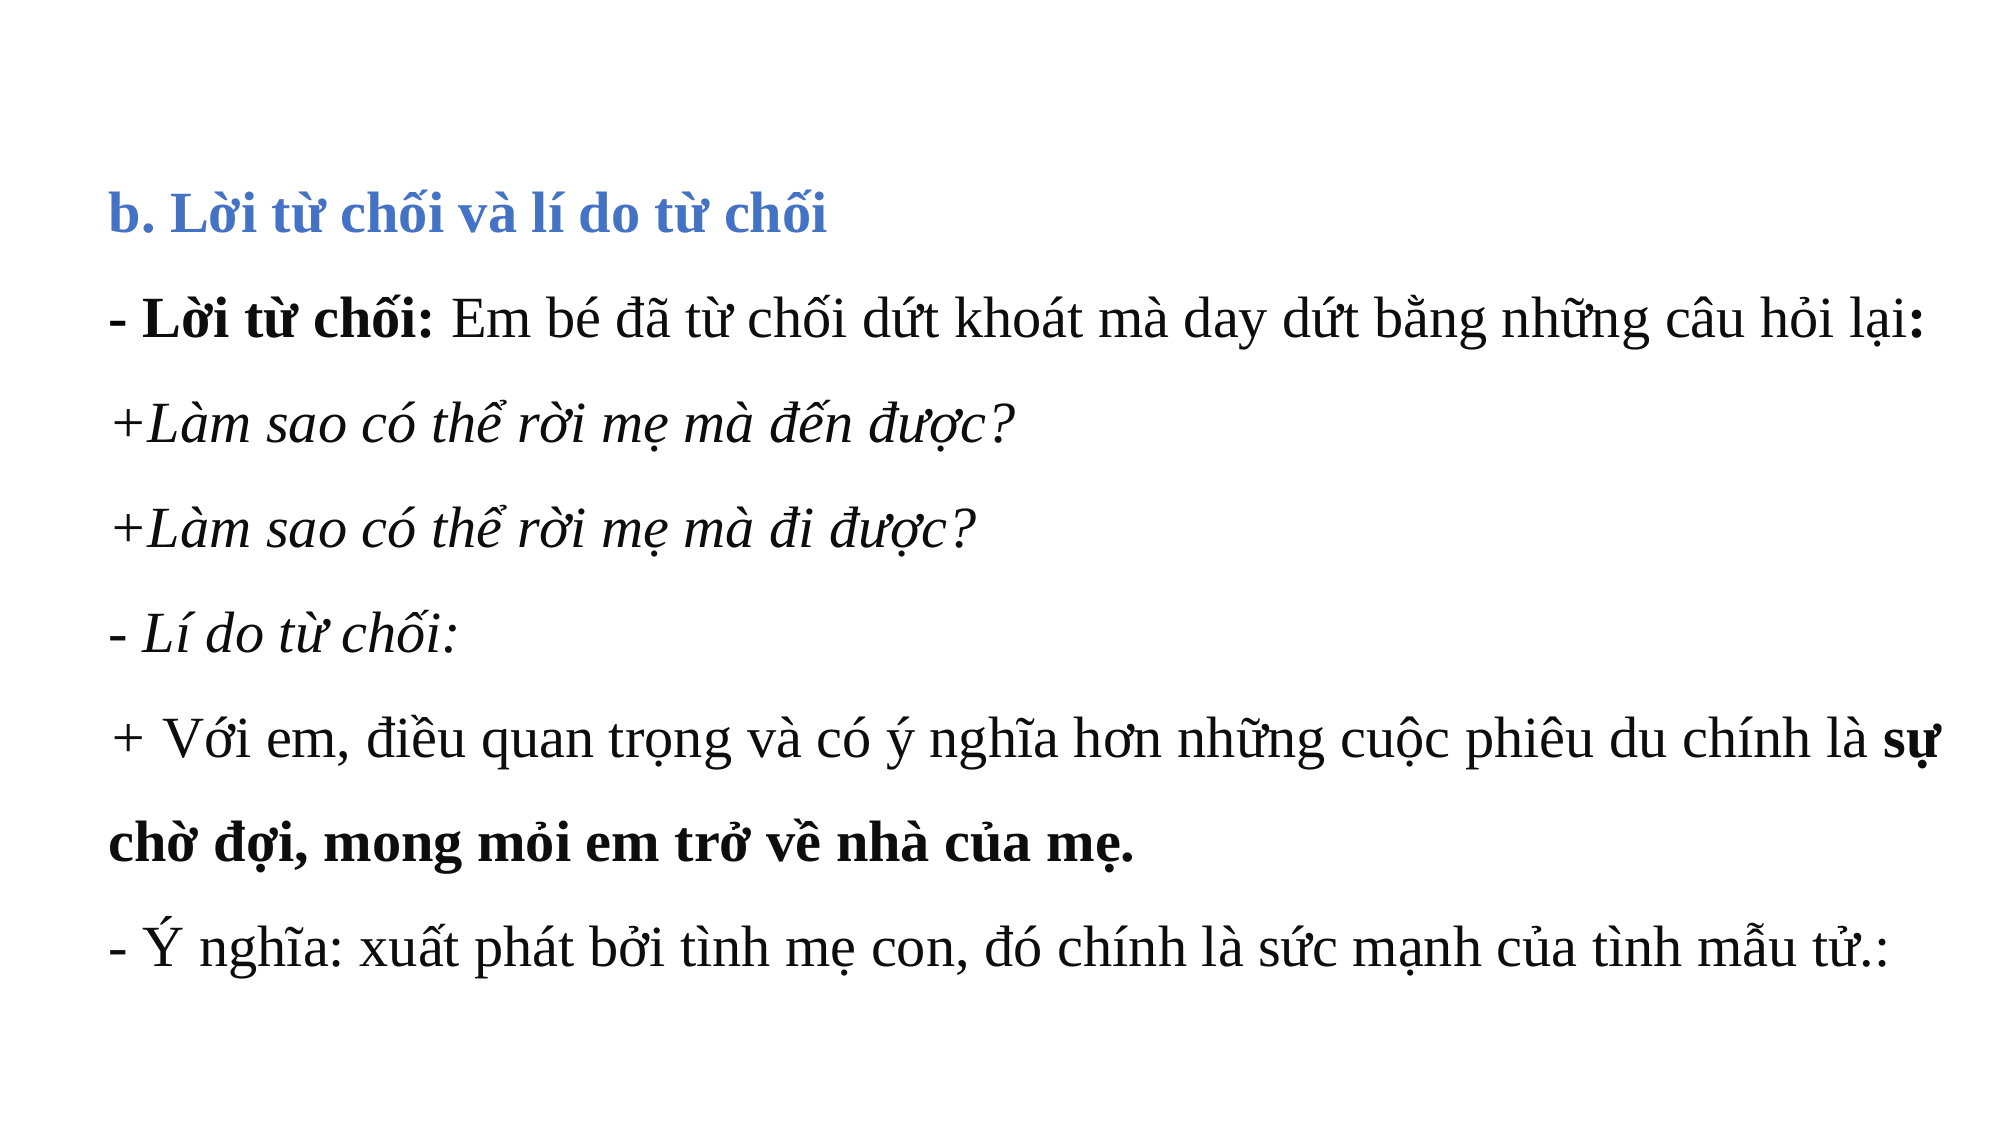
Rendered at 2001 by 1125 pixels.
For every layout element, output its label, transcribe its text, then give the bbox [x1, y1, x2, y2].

text_box b. Lời từ chối và lí do từ chối - Lời từ chối: Em bé đã từ chối dứt khoát mà day dứt bằng những câu hỏi lại: +Làm sao có thể rời mẹ mà đến được? +Làm sao có thể rời mẹ mà đi được? - Lí do từ chối: + Với em, điều quan trọng và có ý nghĩa hơn những cuộc phiêu du chính là sự chờ đợi, mong mỏi em trở về nhà của mẹ. - Ý nghĩa: xuất phát bởi tình mẹ con, đó chính là sức mạnh của tình mẫu tử.: [94, 131, 1957, 986]
